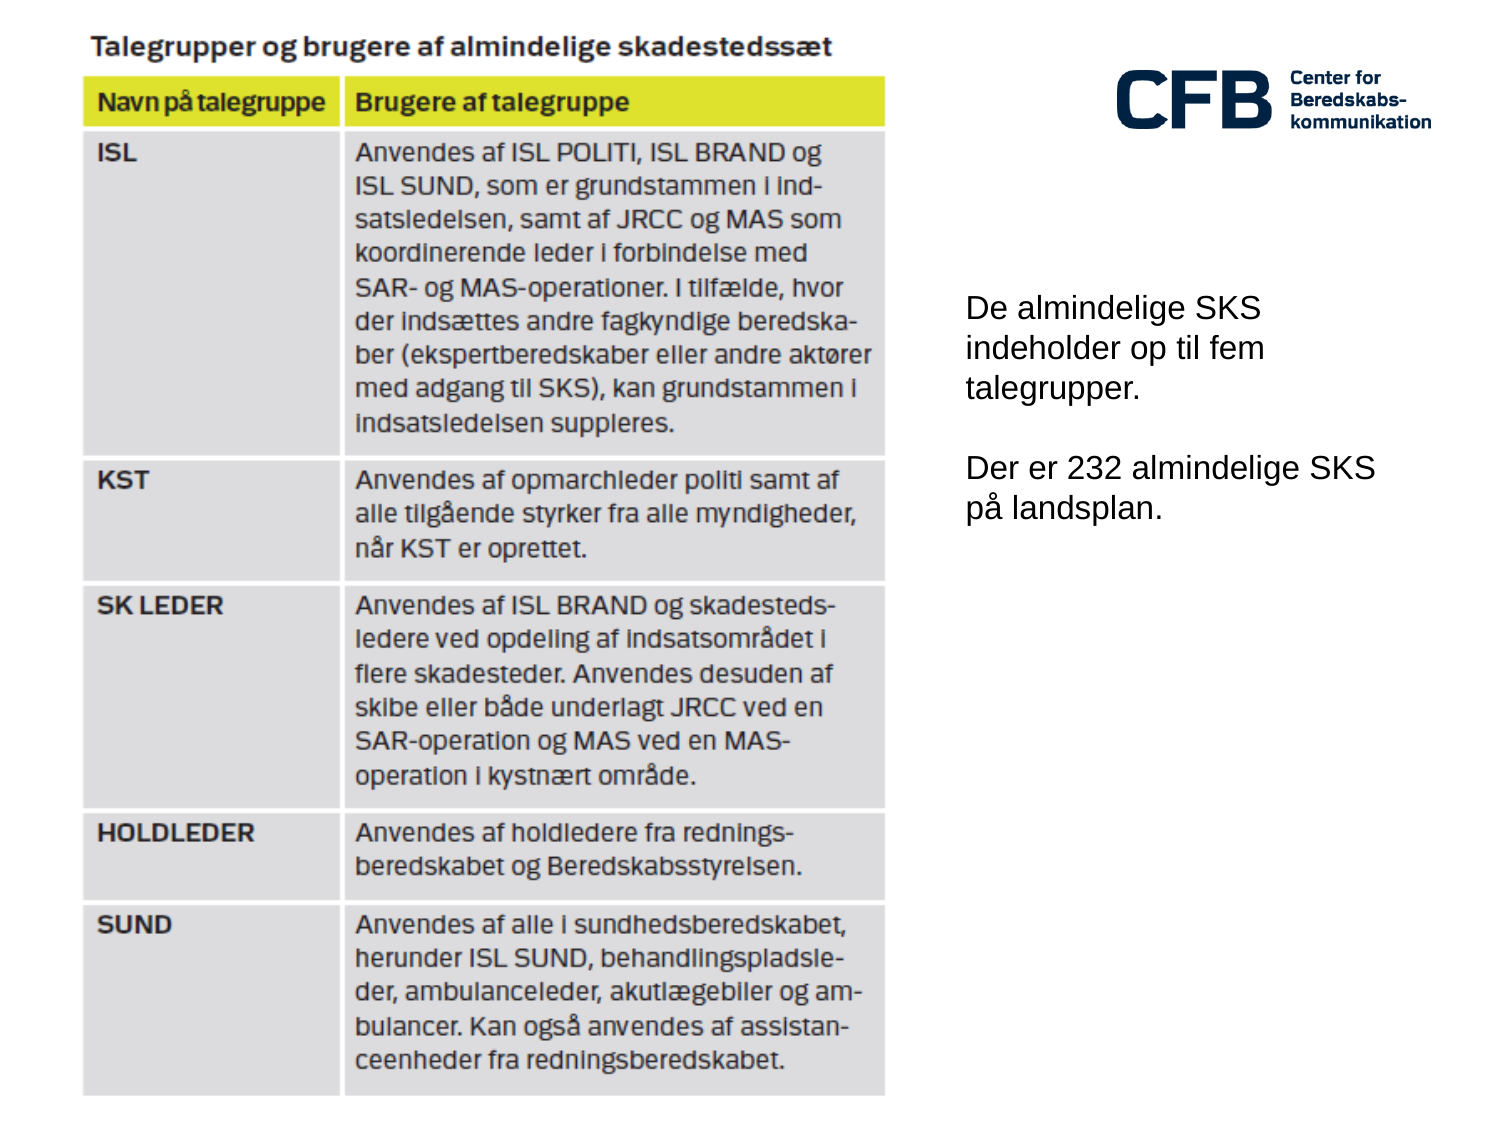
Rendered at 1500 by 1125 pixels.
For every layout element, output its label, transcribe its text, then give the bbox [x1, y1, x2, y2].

text_box De almindelige SKS indeholder op til fem talegrupper. Der er 232 almindelige SKS på landsplan. [950, 278, 1412, 613]
picture [0, 0, 1500, 1125]
